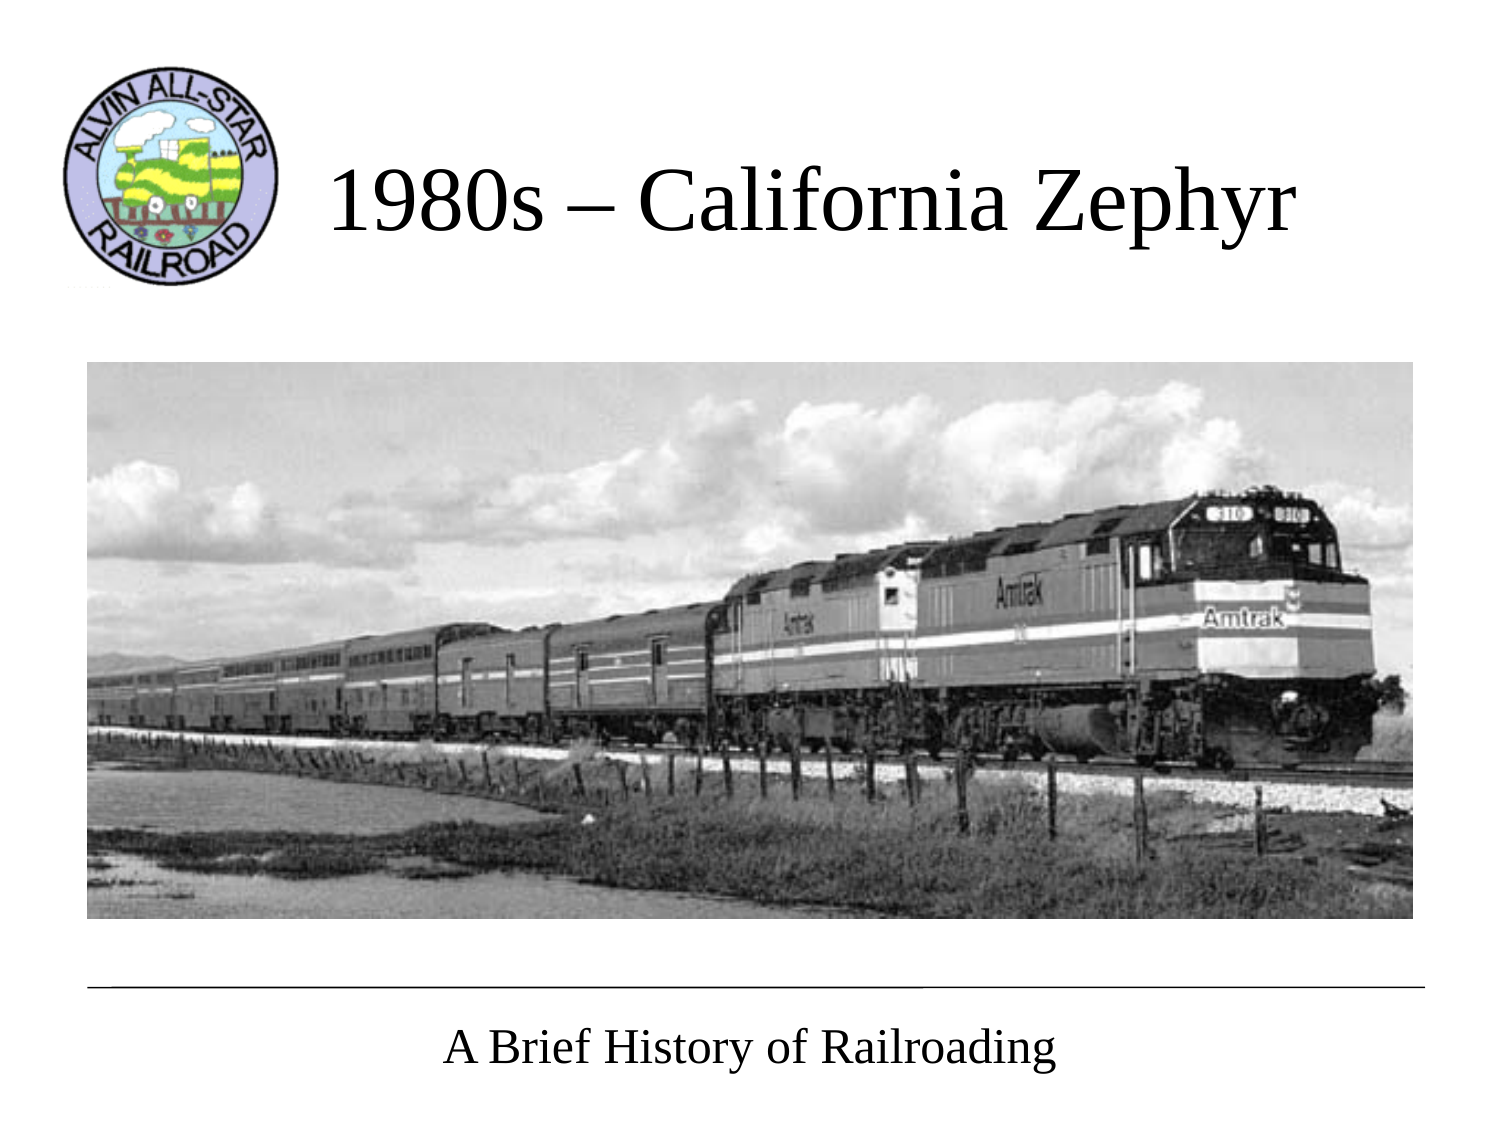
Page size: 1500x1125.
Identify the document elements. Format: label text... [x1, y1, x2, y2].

picture [87, 362, 1413, 919]
title 1980s – California Zephyr [237, 99, 1388, 288]
picture [62, 62, 282, 288]
